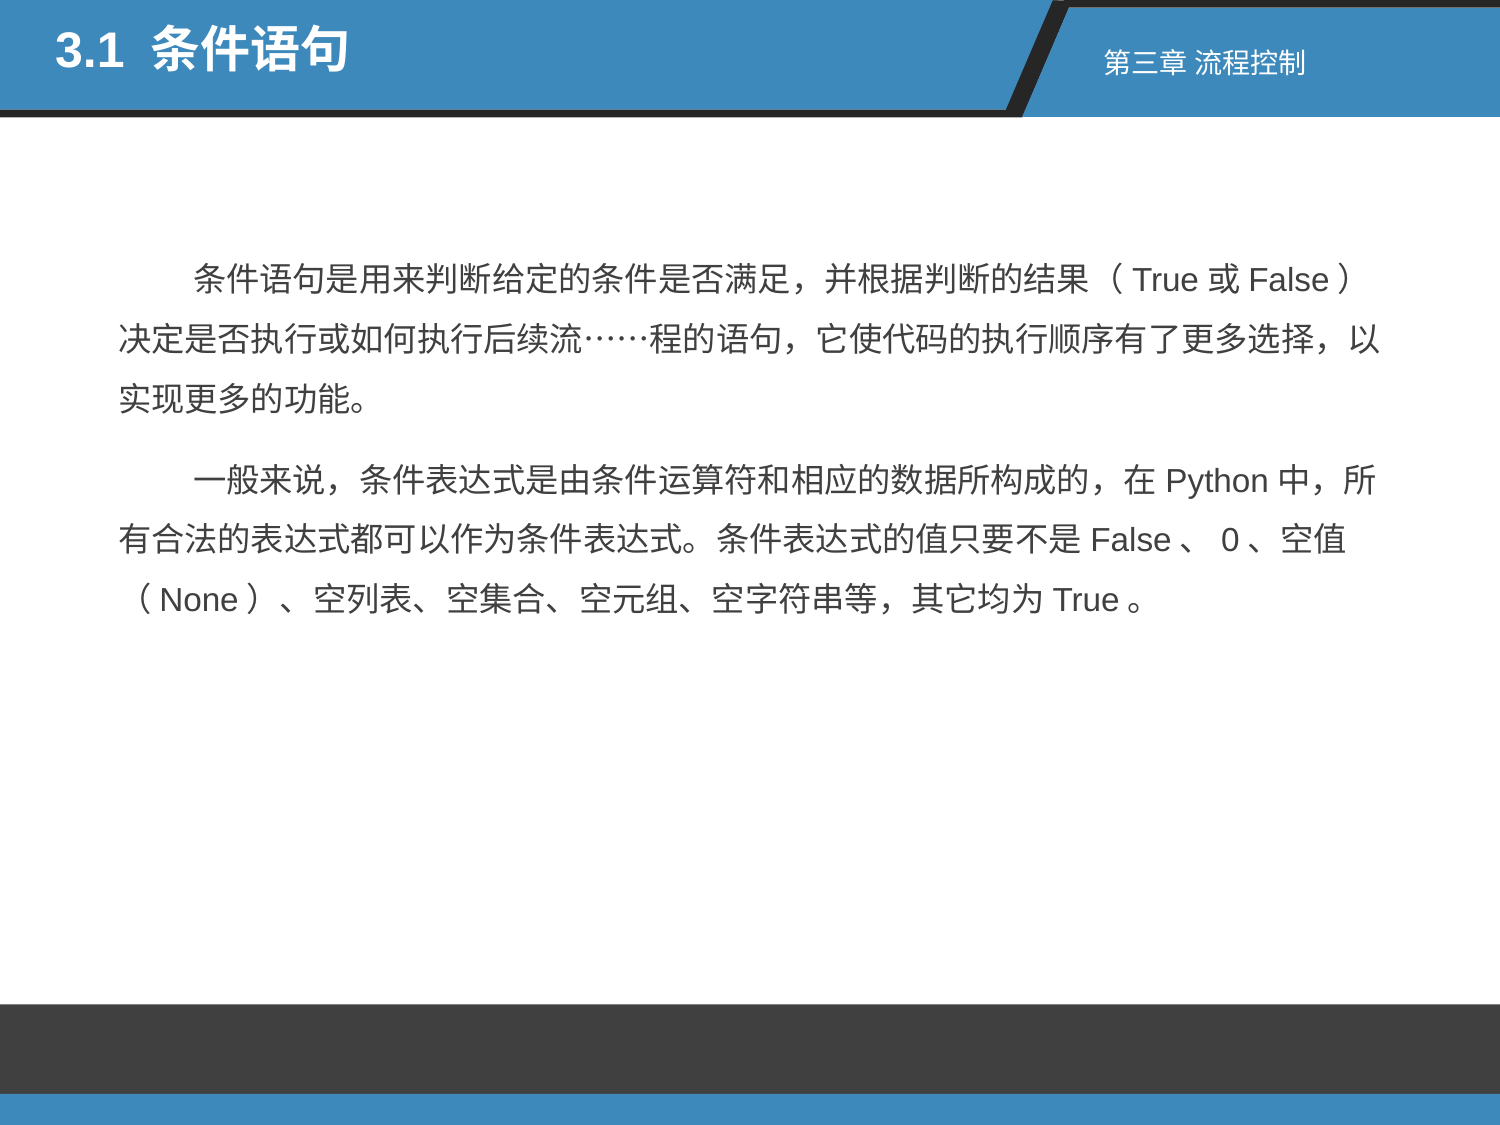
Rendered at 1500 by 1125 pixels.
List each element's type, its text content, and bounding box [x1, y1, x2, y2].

list 条件语句是用来判断给定的条件是否满足，并根据判断的结果（True或False）决定是否执行或如何执行后续流……程的语句，它使代码的执行顺序有了更多选择，以实现更多的功能。 一般来说，条件表达式是由条件运算符和相应的数据所构成的，在Python中，所有合法的表达式都可以作为条件表达式。条件表达式的值只要不是False、0、空值（None）、空列表、空集合、空元组、空字符串等，其它均为True。 [103, 230, 1397, 895]
text_box 第三章 流程控制 [1088, 38, 1323, 87]
text_box 3.1 条件语句 [40, 17, 653, 111]
